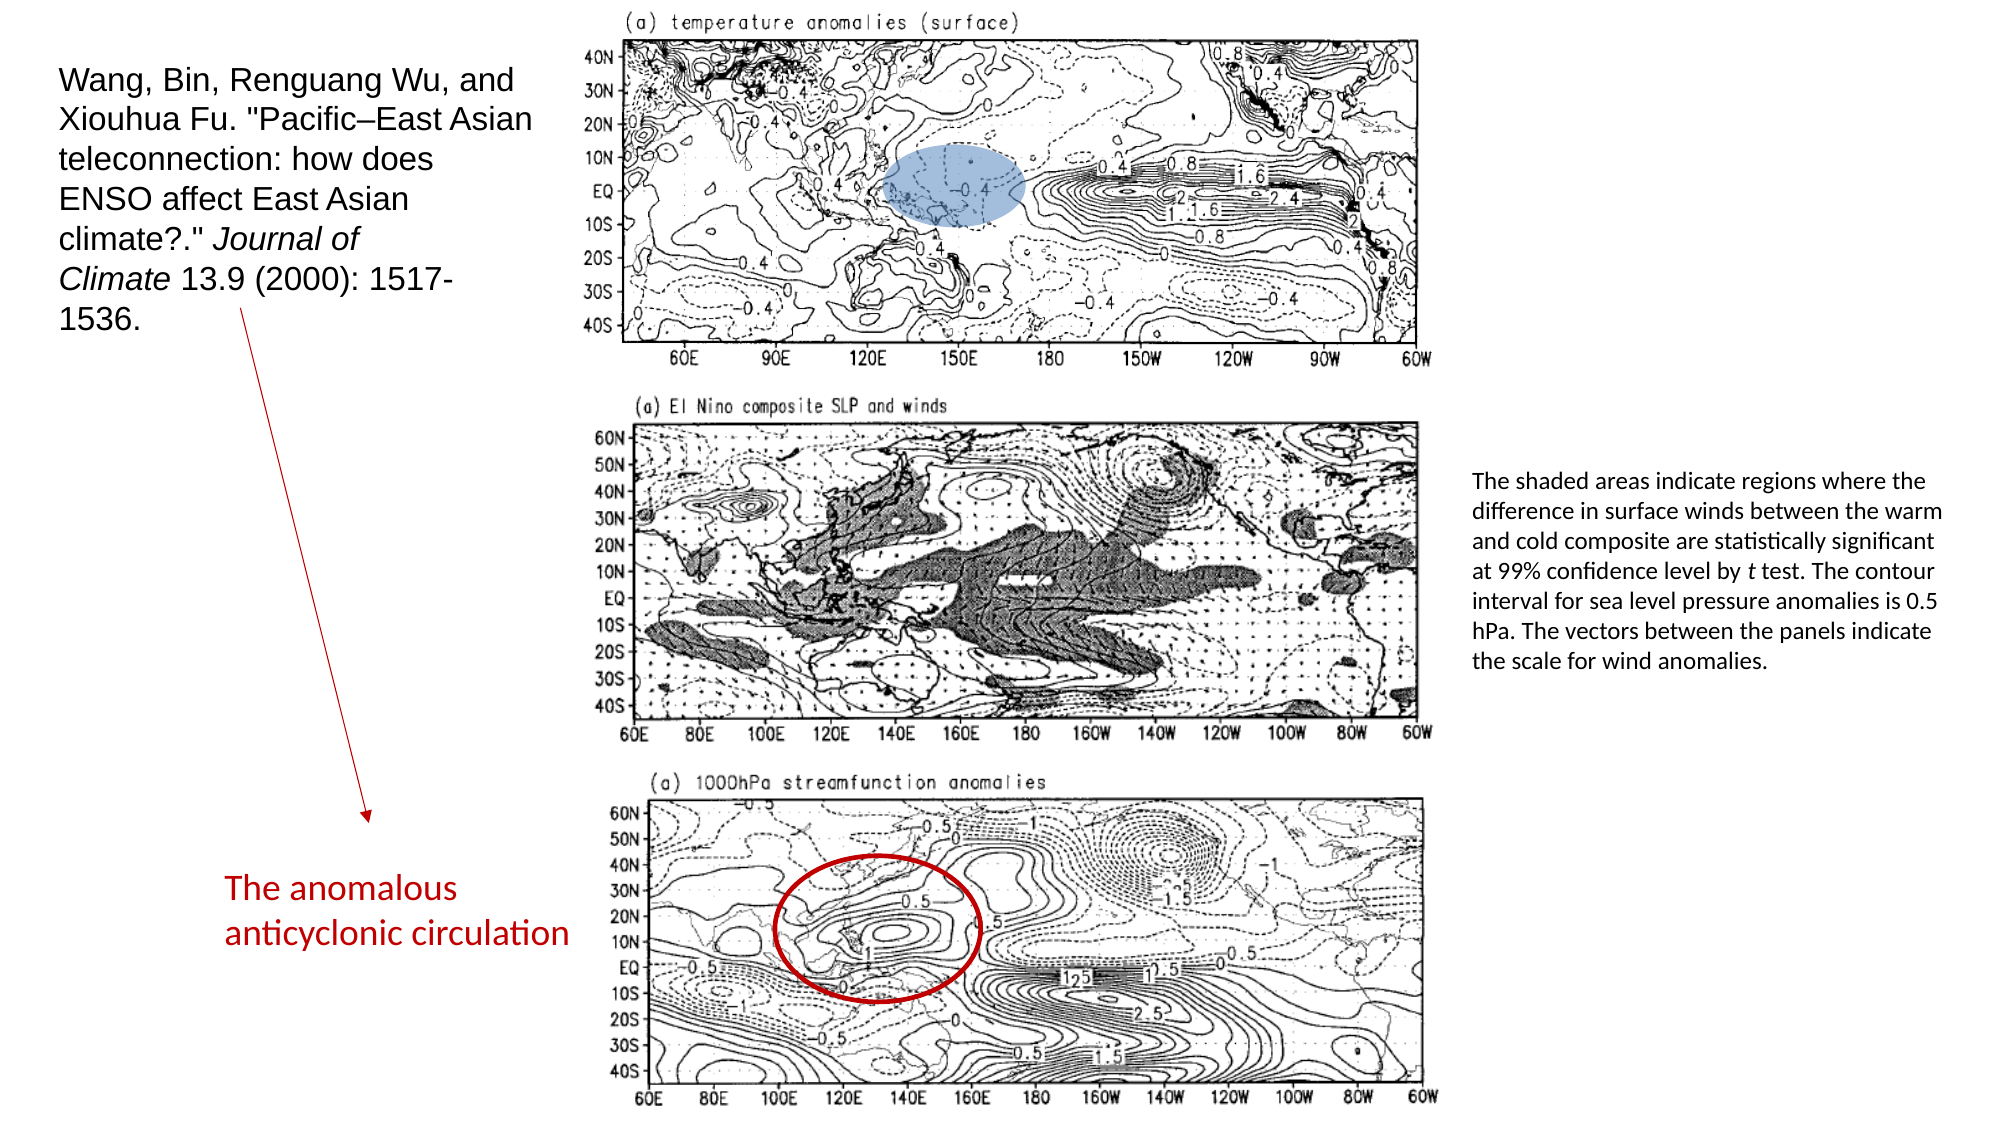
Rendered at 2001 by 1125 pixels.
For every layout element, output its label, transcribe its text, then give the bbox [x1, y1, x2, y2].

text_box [240, 307, 369, 824]
text_box The shaded areas indicate regions where the difference in surface winds between the warm and cold composite are statistically significant at 99% confidence level by t test. The contour interval for sea level pressure anomalies is 0.5 hPa. The vectors between the panels indicate the scale for wind anomalies. [1474, 457, 1971, 682]
text_box Wang, Bin, Renguang Wu, and Xiouhua Fu. "Pacific–East Asian teleconnection: how does ENSO affect East Asian climate?." Journal of Climate 13.9 (2000): 1517-1536. [43, 50, 551, 345]
text_box The anomalous anticyclonic circulation [209, 855, 581, 961]
picture [555, 0, 1513, 1125]
